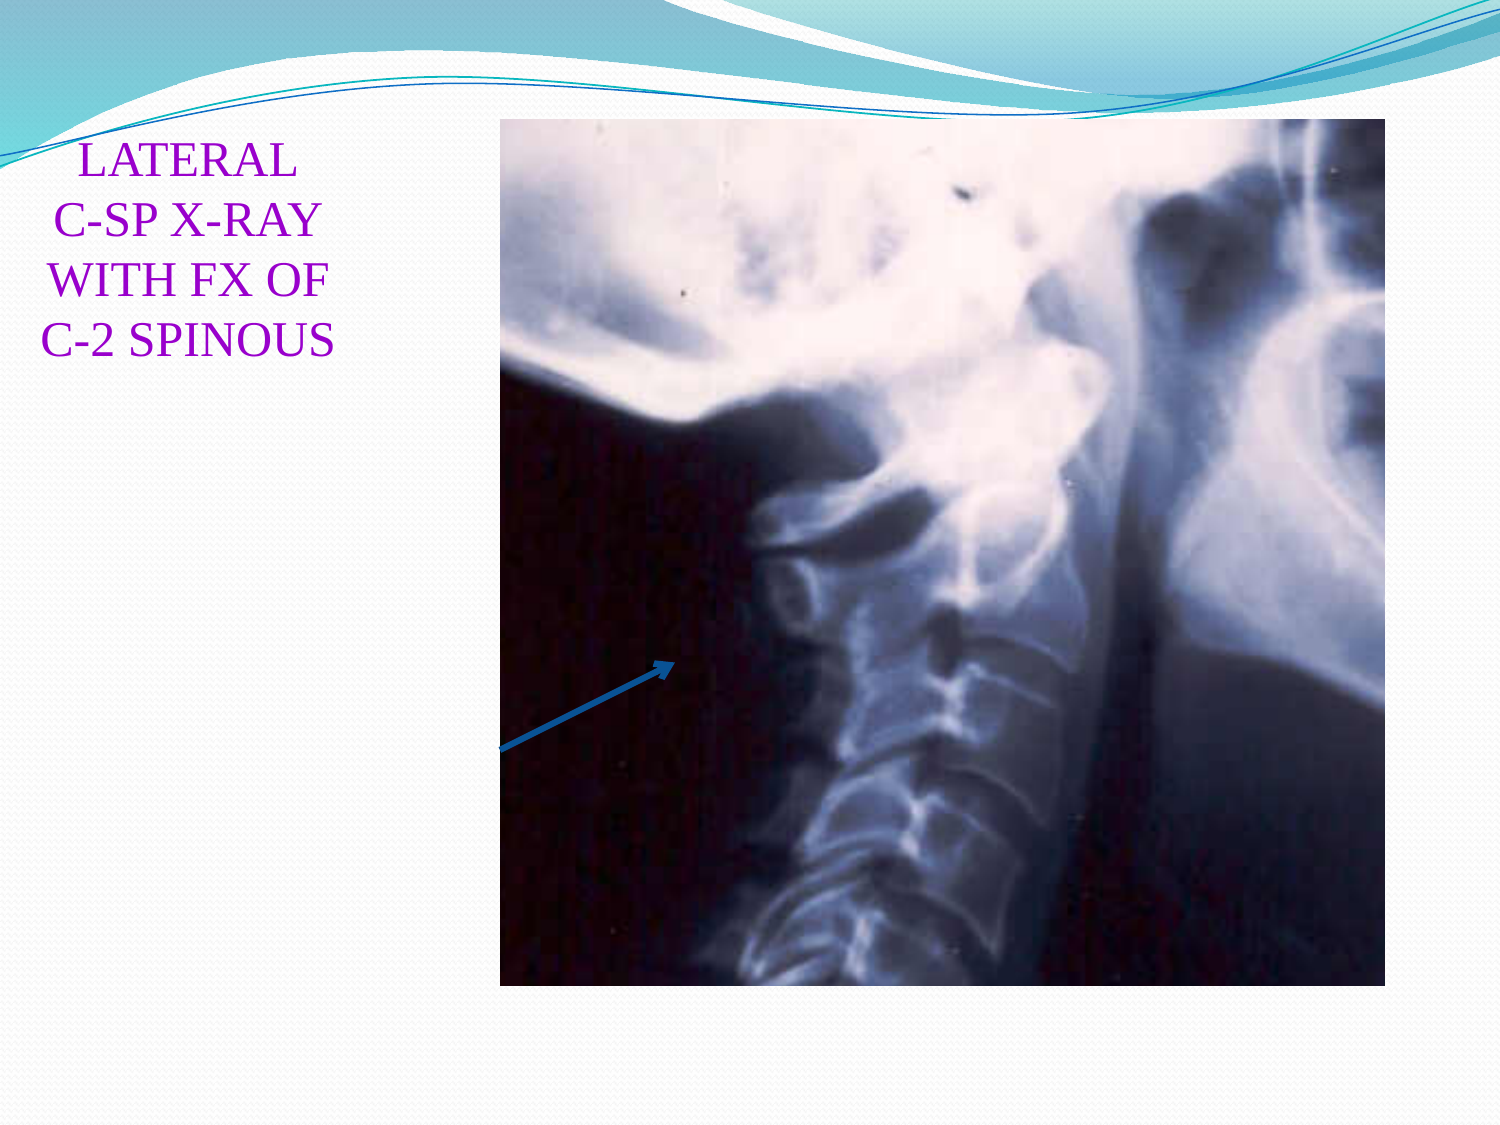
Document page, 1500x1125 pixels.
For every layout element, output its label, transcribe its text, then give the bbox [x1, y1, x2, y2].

text_box LATERAL C-SP X-RAY WITH FX OF C-2 SPINOUS [25, 119, 352, 375]
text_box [499, 662, 676, 751]
picture [499, 118, 1386, 986]
